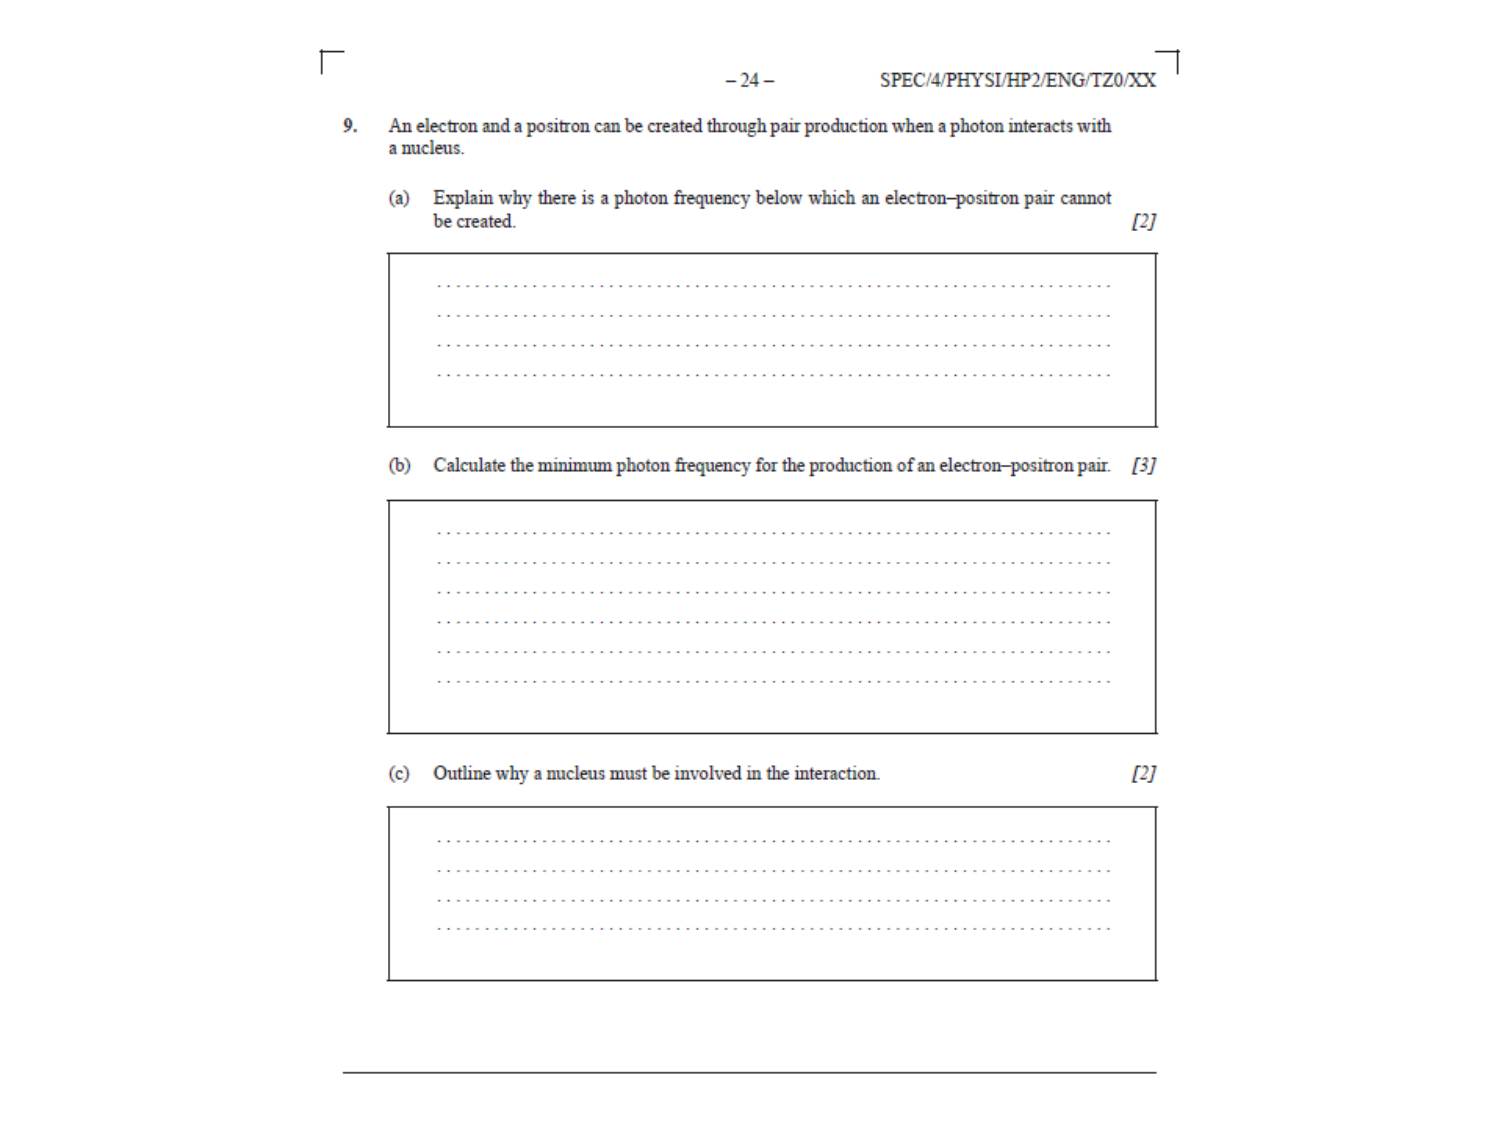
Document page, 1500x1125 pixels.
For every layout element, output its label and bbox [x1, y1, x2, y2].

picture [315, 48, 1185, 1077]
